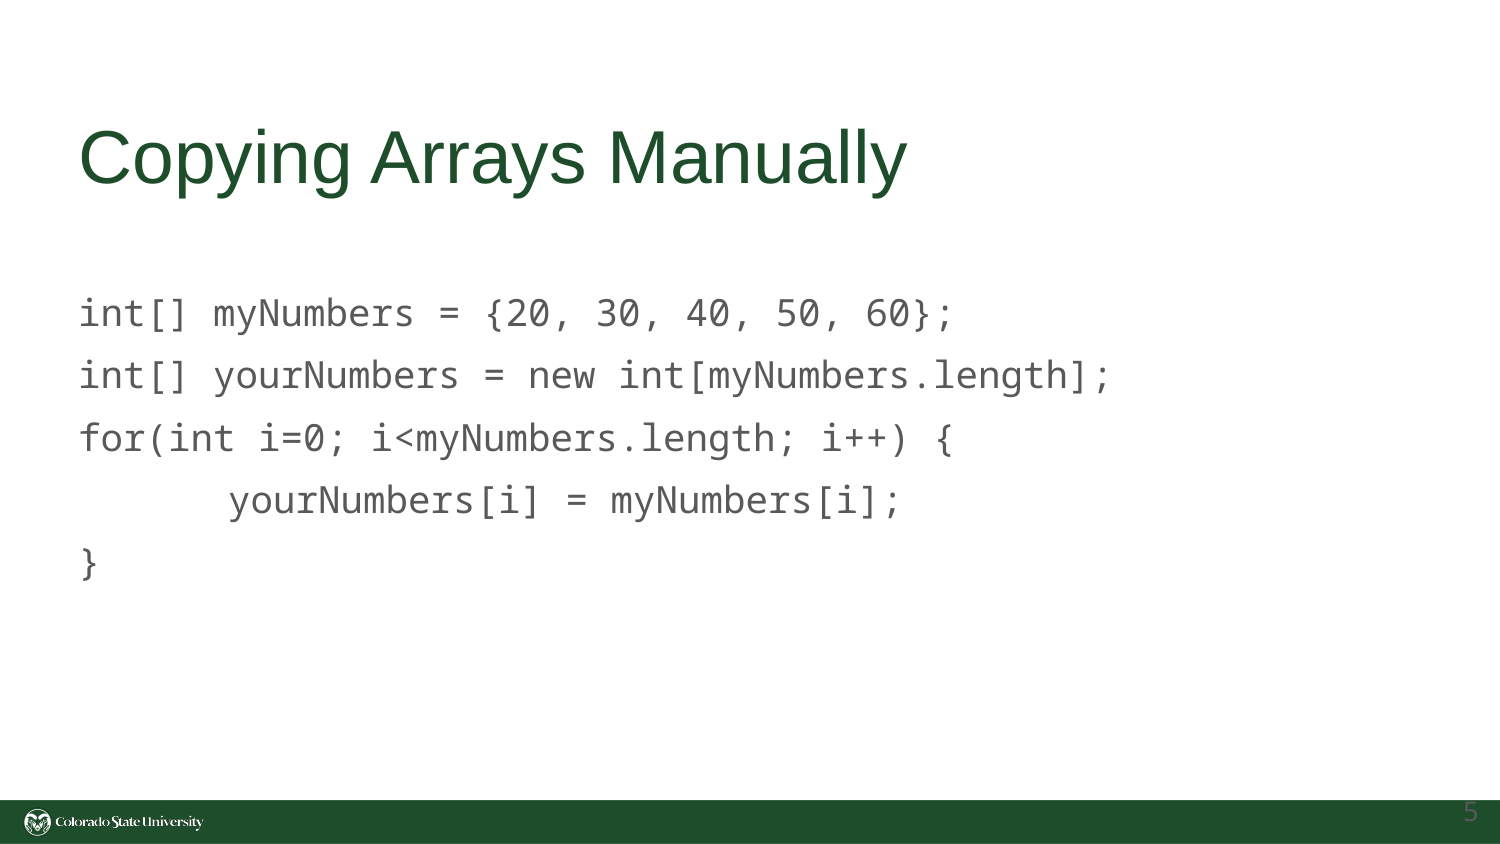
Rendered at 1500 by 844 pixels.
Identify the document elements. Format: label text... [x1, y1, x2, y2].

list int[] myNumbers = {20, 30, 40, 50, 60}; int[] yourNumbers = new int[myNumbers.length]; for(int i=0; i<myNumbers.length; i++) { yourNumbers[i] = myNumbers[i]; } [68, 270, 1432, 565]
title Copying Arrays Manually [68, 98, 1432, 209]
picture [16, 800, 212, 844]
slide_number ‹#› [1403, 779, 1494, 844]
